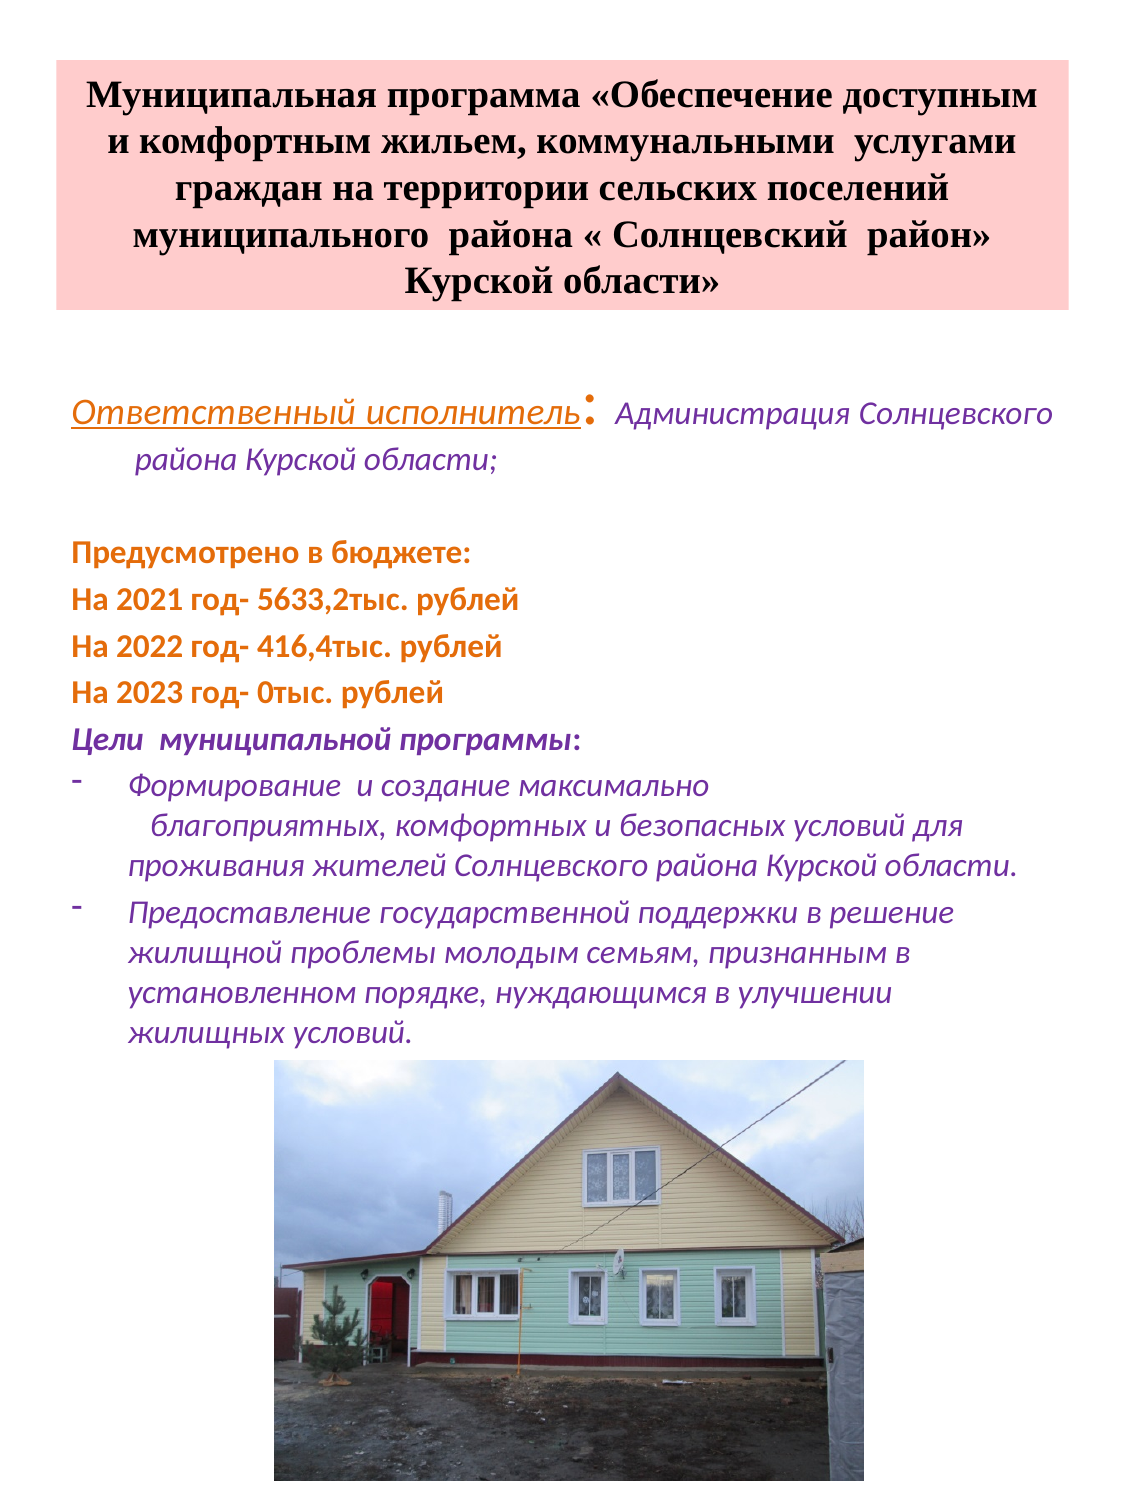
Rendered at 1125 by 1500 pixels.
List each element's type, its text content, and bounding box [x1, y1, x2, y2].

picture [274, 1060, 864, 1481]
list Ответственный исполнитель: Администрация Солнцевского района Курской области; Предусмотрено в бюджете: На 2021 год- 5633,2тыс. рублей На 2022 год- 416,4тыс. рублей На 2023 год- 0тыс. рублей Цели муниципальной программы: Формирование и создание максимально благоприятных, комфортных и безопасных условий для проживания жителей Солнцевского района Курской области. Предоставление государственной поддержки в решение жилищной проблемы молодым семьям, признанным в установленном порядке, нуждающимся в улучшении жилищных условий. [56, 350, 1069, 1340]
title Муниципальная программа «Обеспечение доступным и комфортным жильем, коммунальными услугами граждан на территории сельских поселений муниципального района « Солнцевский район» Курской области» [56, 60, 1069, 310]
